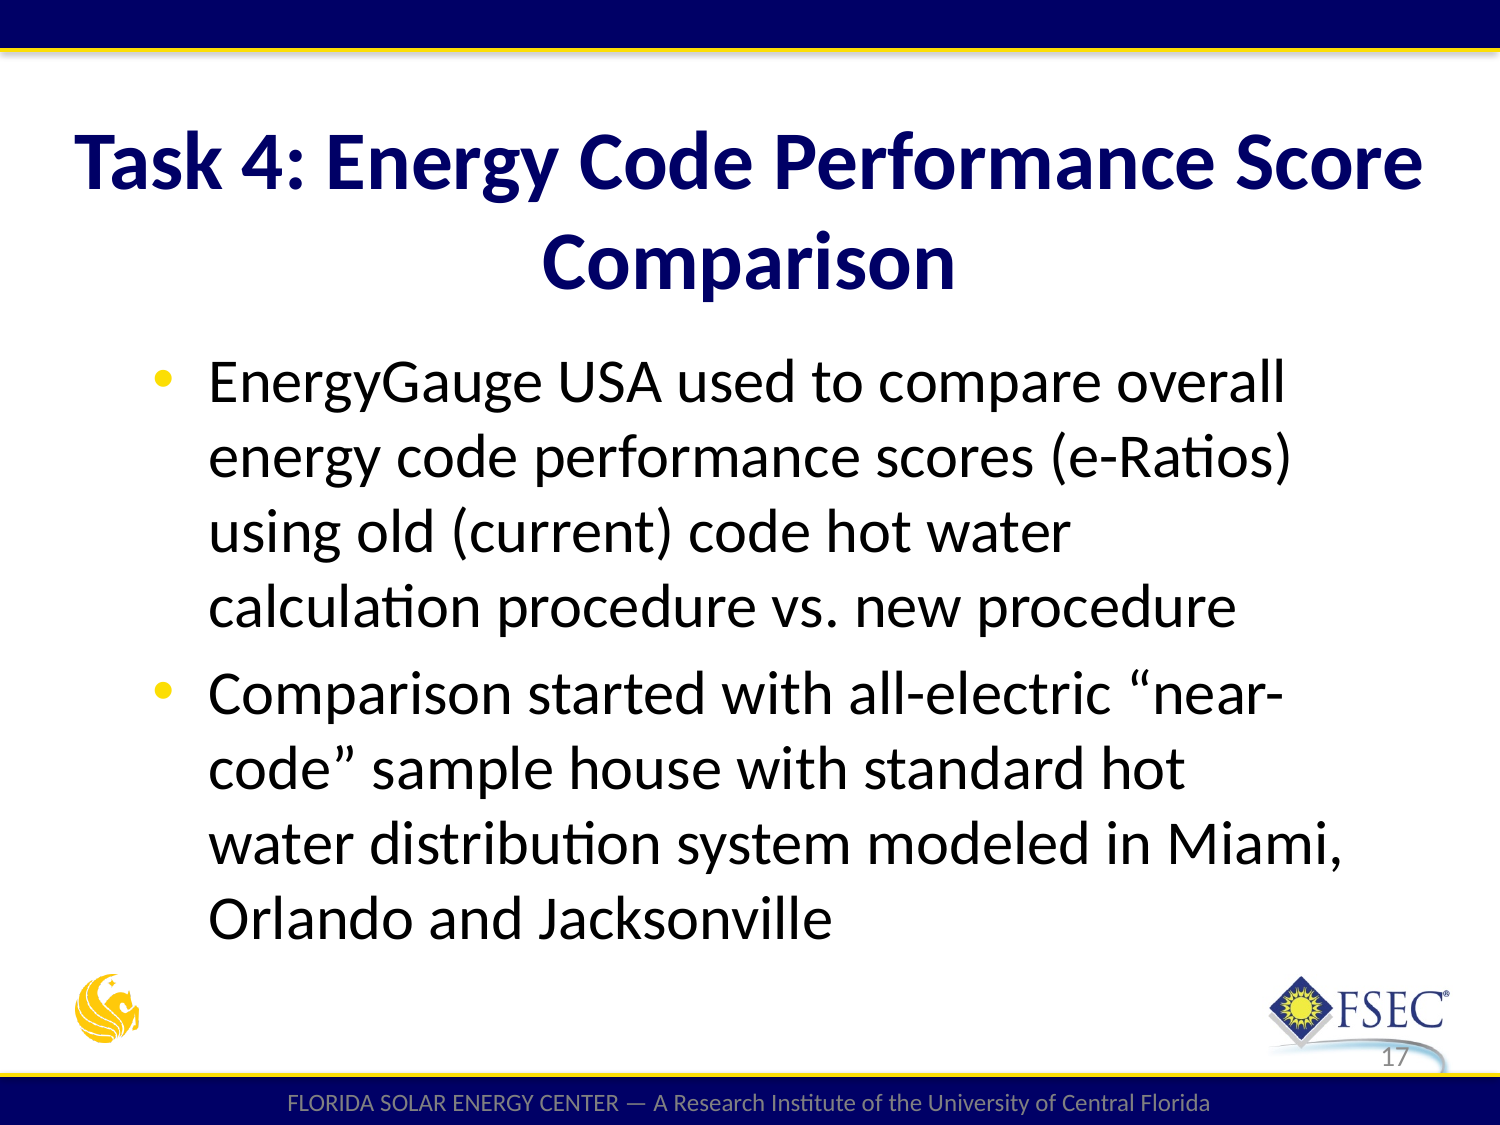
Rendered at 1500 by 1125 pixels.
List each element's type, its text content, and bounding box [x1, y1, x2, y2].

text_box Task 4: Energy Code Performance Score Comparison [24, 112, 1475, 300]
picture [1363, 974, 1453, 1073]
slide_number 17 [1074, 1025, 1425, 1085]
list EnergyGauge USA used to compare overall energy code performance scores (e-Ratios) using old (current) code hot water calculation procedure vs. new procedure Comparison started with all-electric “near-code” sample house with standard hot water distribution system modeled in Miami, Orlando and Jacksonville [137, 332, 1363, 1075]
picture [75, 974, 137, 1043]
